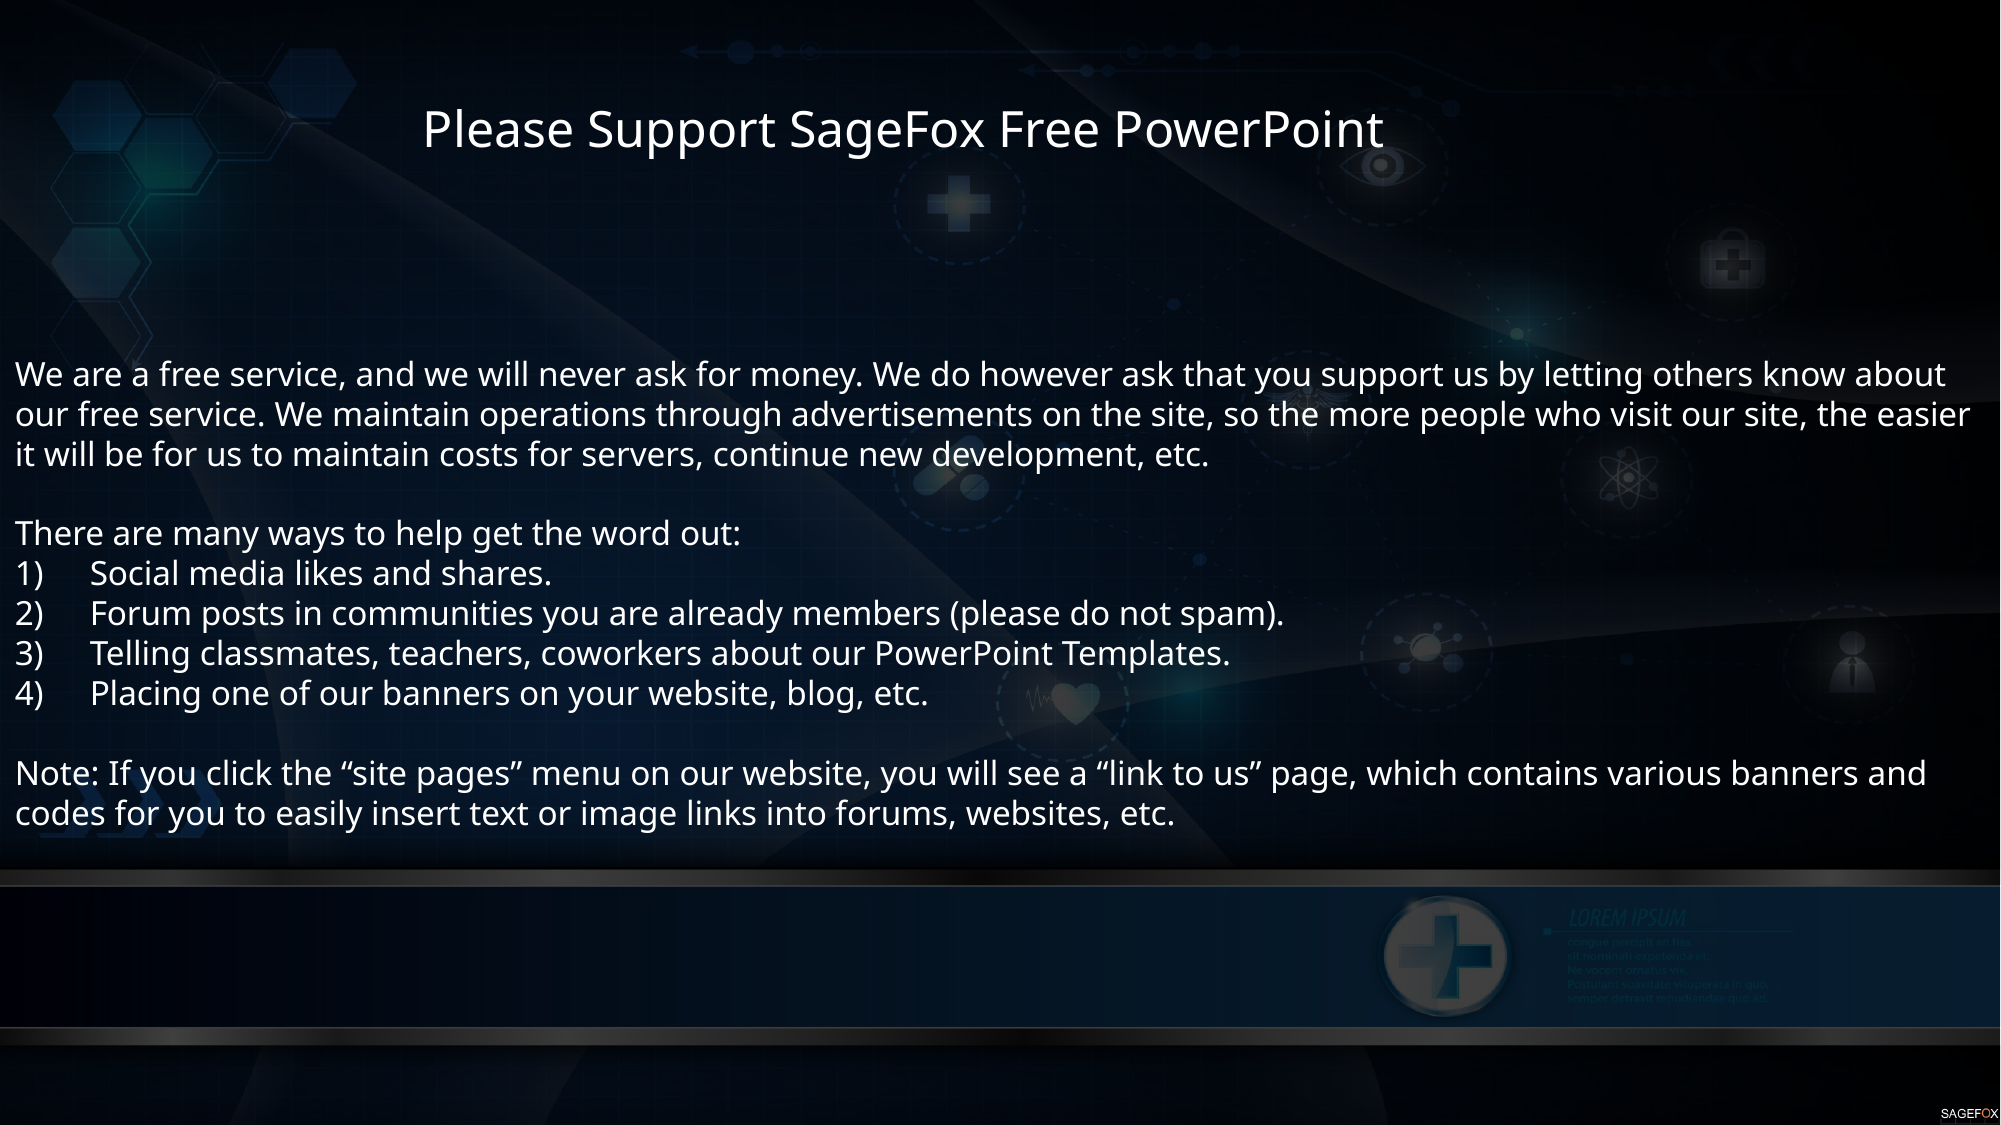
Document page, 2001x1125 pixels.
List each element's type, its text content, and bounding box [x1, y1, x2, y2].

title Please Support SageFox Free PowerPoint [363, 72, 1444, 190]
text_box We are a free service, and we will never ask for money. We do however ask that you support us by letting others know about our free service. We maintain operations through advertisements on the site, so the more people who visit our site, the easier it will be for us to maintain costs for servers, continue new development, etc. There are many ways to help get the word out: Social media likes and shares. Forum posts in communities you are already members (please do not spam). Telling classmates, teachers, coworkers about our PowerPoint Templates. Placing one of our banners on your website, blog, etc. Note: If you click the “site pages” menu on our website, you will see a “link to us” page, which contains various banners and codes for you to easily insert text or image links into forums, websites, etc. [0, 0, 2000, 1125]
